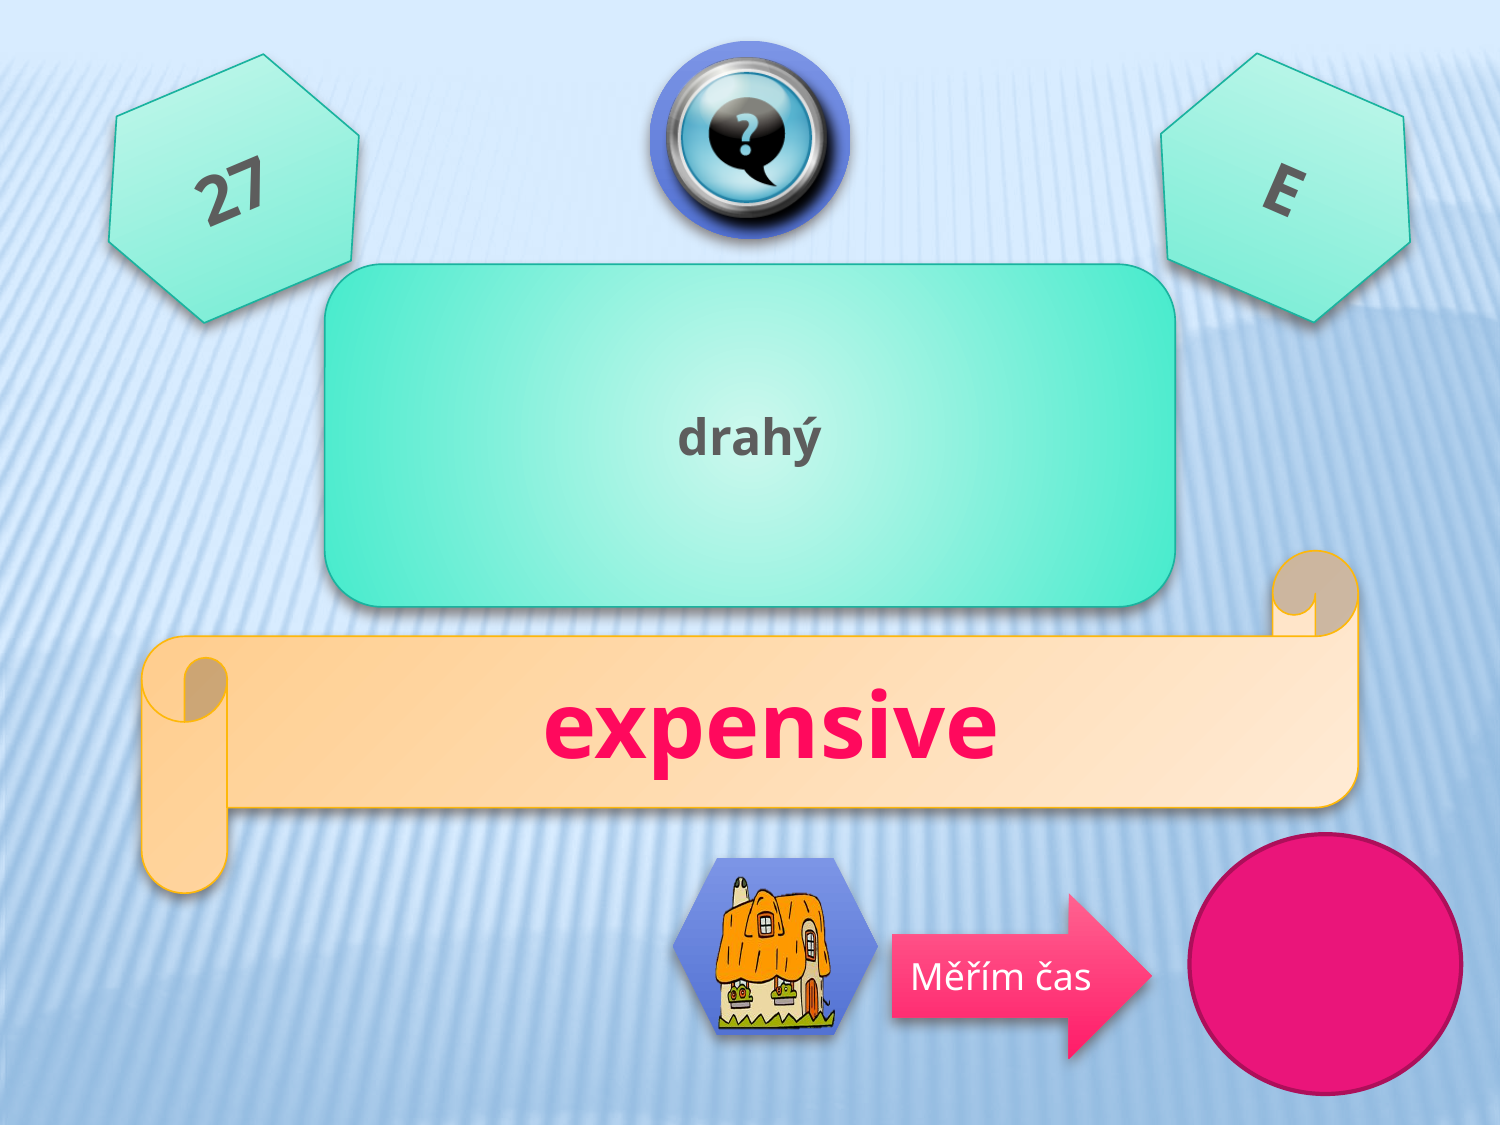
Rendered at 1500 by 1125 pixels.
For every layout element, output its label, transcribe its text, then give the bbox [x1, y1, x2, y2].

text_box Měřím čas [891, 893, 1152, 1059]
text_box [672, 857, 878, 1040]
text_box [649, 40, 851, 242]
text_box 27 [107, 53, 360, 324]
text_box expensive [140, 549, 1360, 895]
text_box drahý [323, 263, 1177, 608]
text_box [1187, 832, 1464, 1097]
text_box E [1160, 52, 1411, 324]
